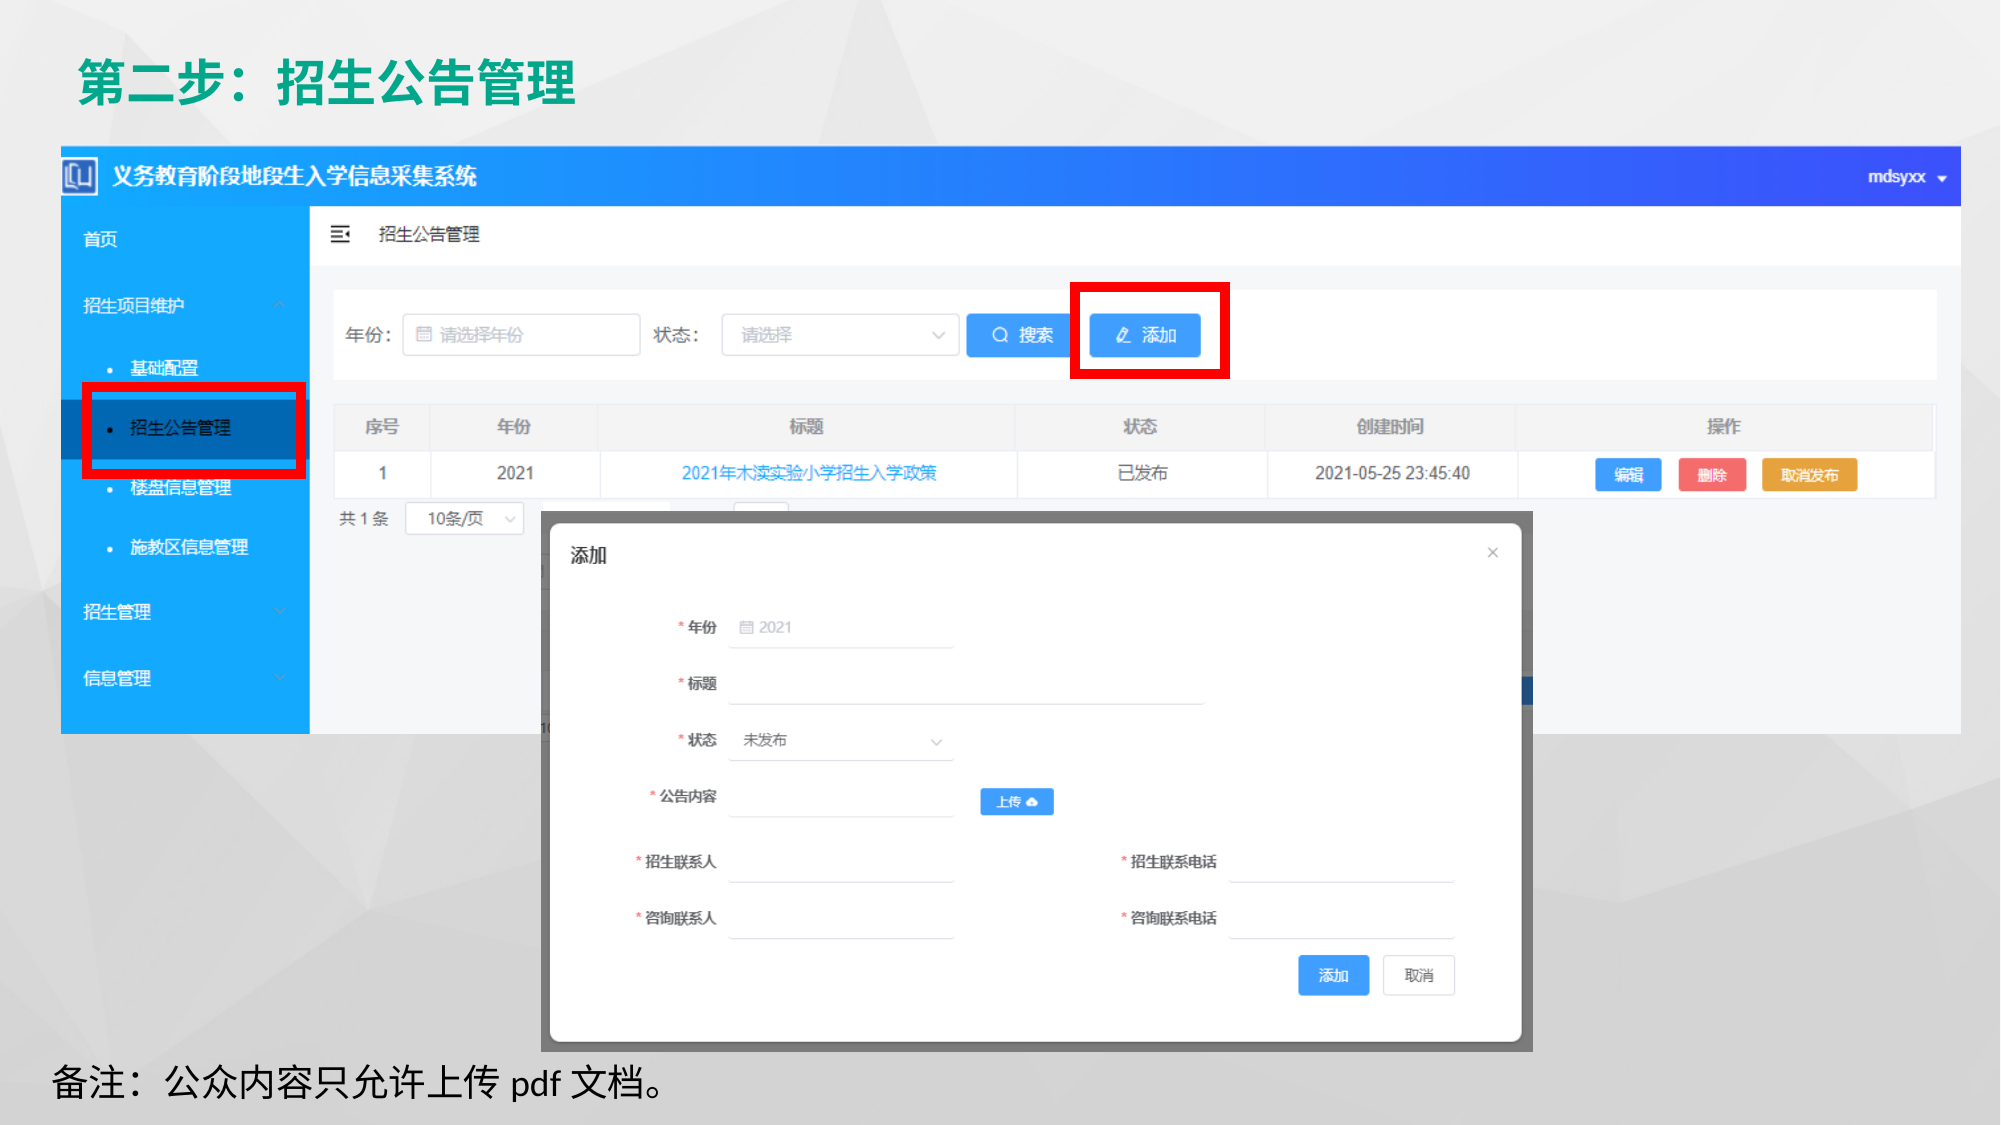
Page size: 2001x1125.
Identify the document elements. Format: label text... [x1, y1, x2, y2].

text_box 备注：公众内容只允许上传pdf文档。 [36, 1051, 1432, 1112]
list 第二步：招生公告管理 [61, 41, 861, 130]
picture [0, 0, 2001, 1125]
